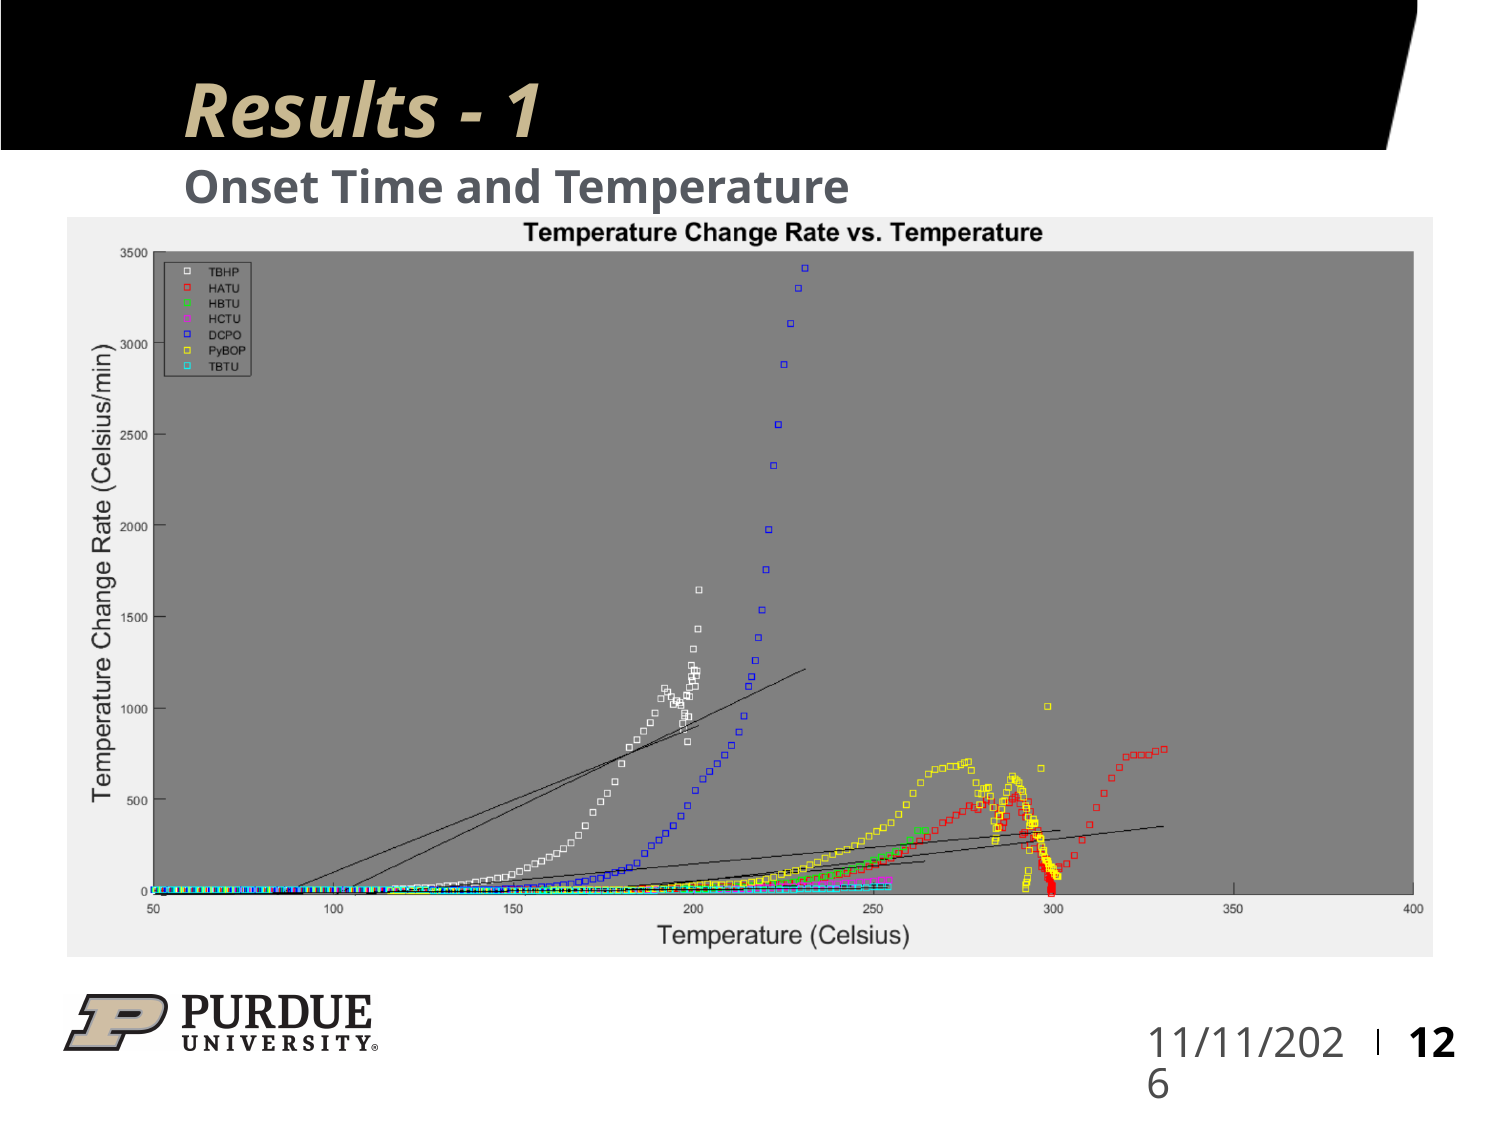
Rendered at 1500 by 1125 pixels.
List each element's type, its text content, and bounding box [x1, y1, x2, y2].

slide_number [1131, 1017, 1375, 1071]
subtitle Onset Time and Temperature Determination [183, 157, 1081, 213]
slide_number 12 [1380, 1013, 1484, 1074]
title Results - 1 [180, 70, 1322, 160]
picture [63, 994, 378, 1051]
picture [67, 217, 1433, 957]
